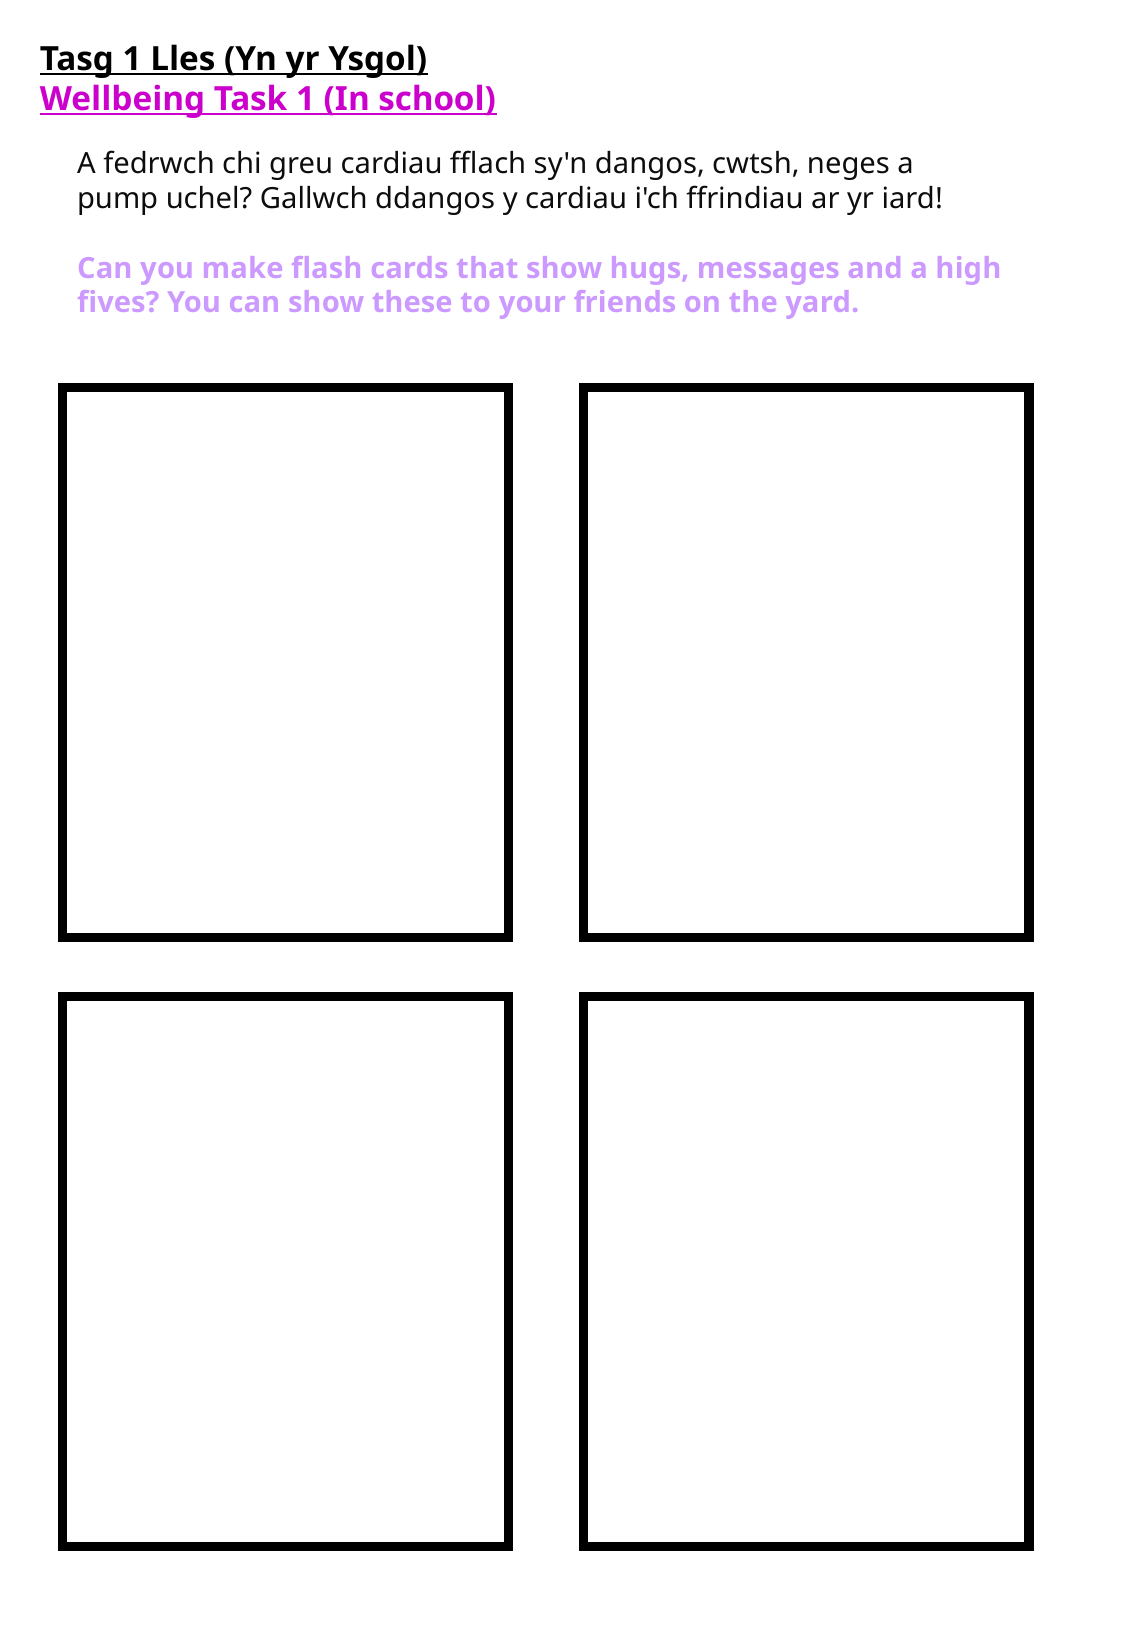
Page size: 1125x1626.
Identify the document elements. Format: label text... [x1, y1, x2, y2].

text_box Tasg 1 Lles (Yn yr Ysgol) Wellbeing Task 1 (In school) [31, 33, 713, 122]
text_box [582, 995, 1030, 1547]
text_box [582, 386, 1030, 938]
text_box [61, 386, 509, 938]
text_box [61, 995, 509, 1547]
text_box A fedrwch chi greu cardiau fflach sy'n dangos, cwtsh, neges a pump uchel? Gallwch ddangos y cardiau i'ch ffrindiau ar yr iard!​ ​ Can you make flash cards that show hugs, messages and a high​ fives? You can show these to​ your friends on the yard. [62, 136, 1073, 327]
